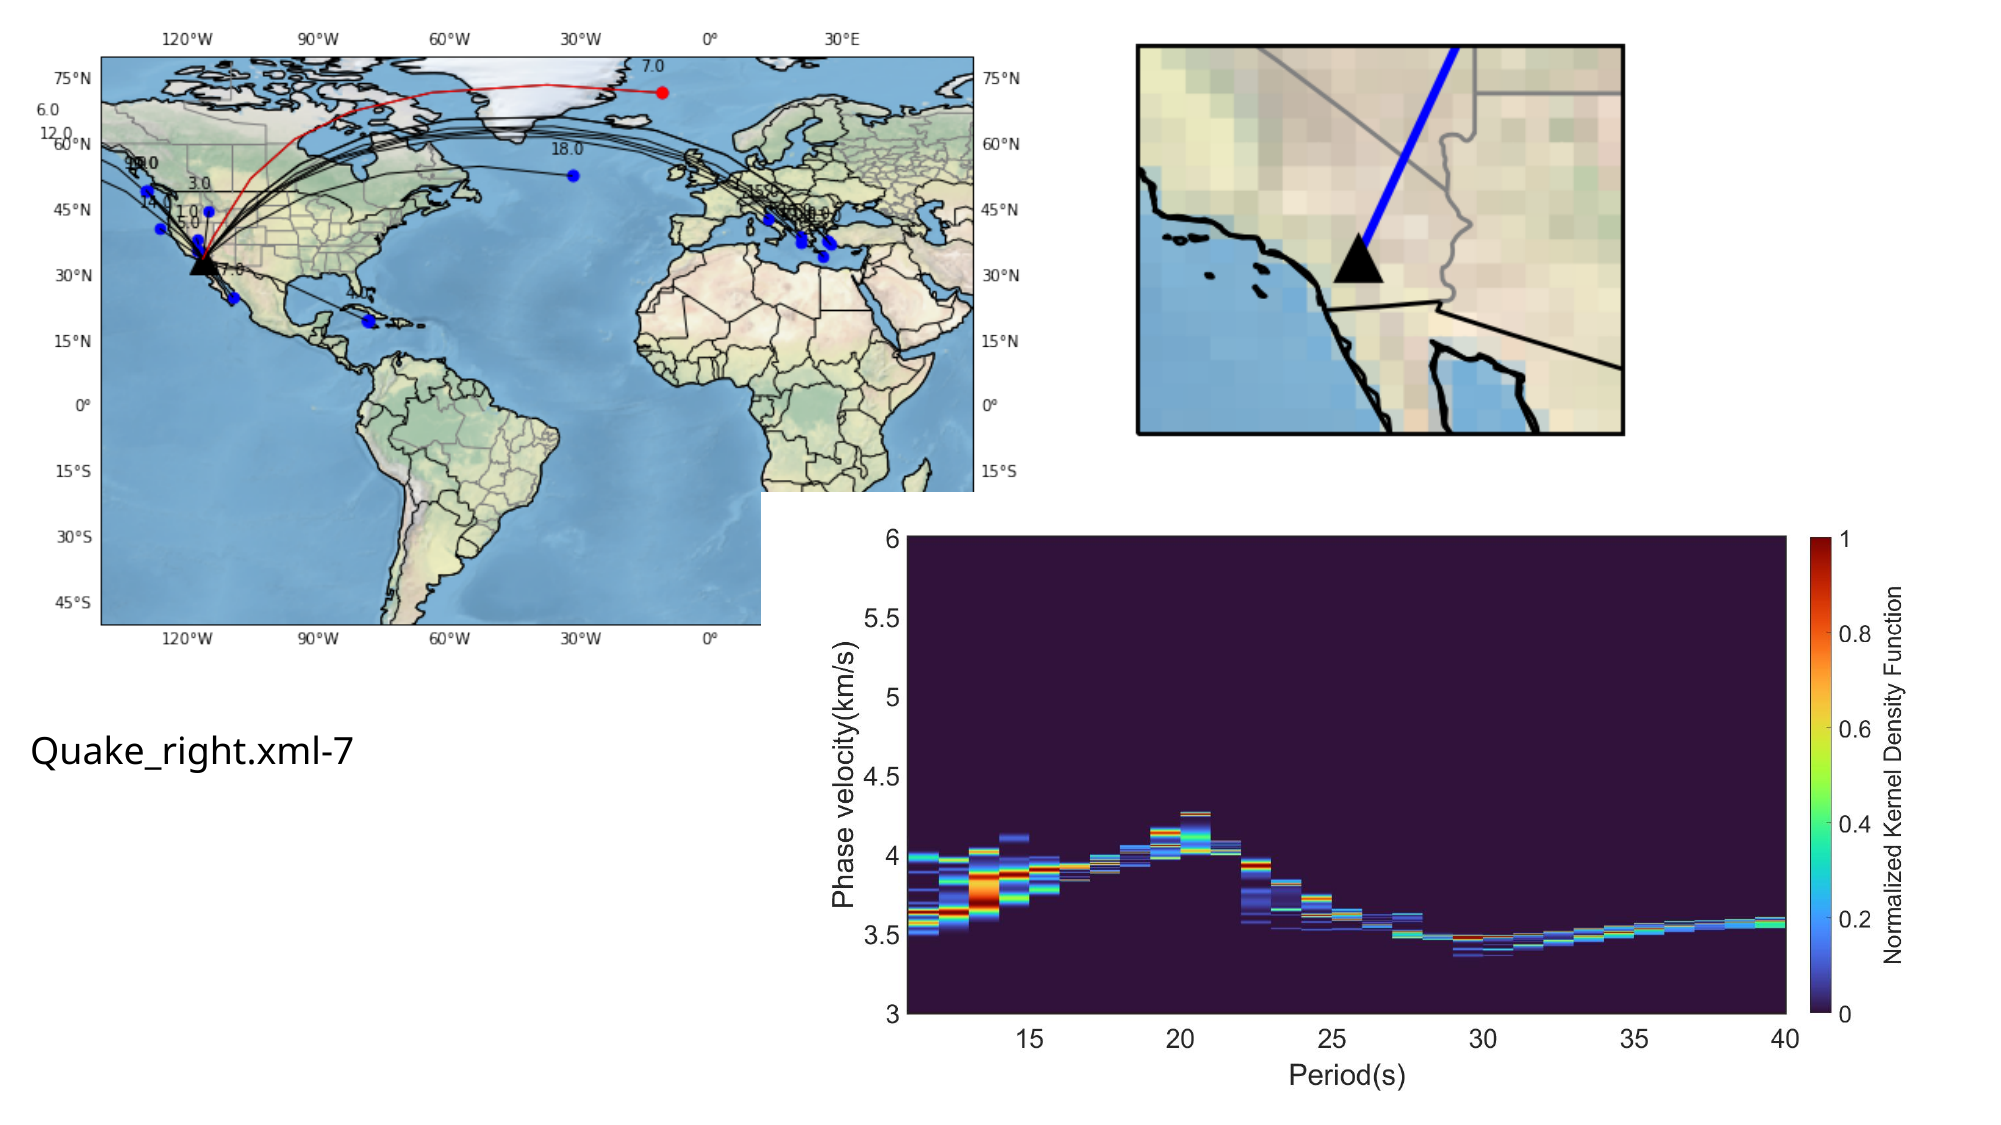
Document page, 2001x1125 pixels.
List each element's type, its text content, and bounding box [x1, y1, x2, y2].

picture [1106, 14, 1654, 465]
picture [24, 22, 1965, 1091]
text_box Quake_right.xml-7 [15, 719, 380, 780]
